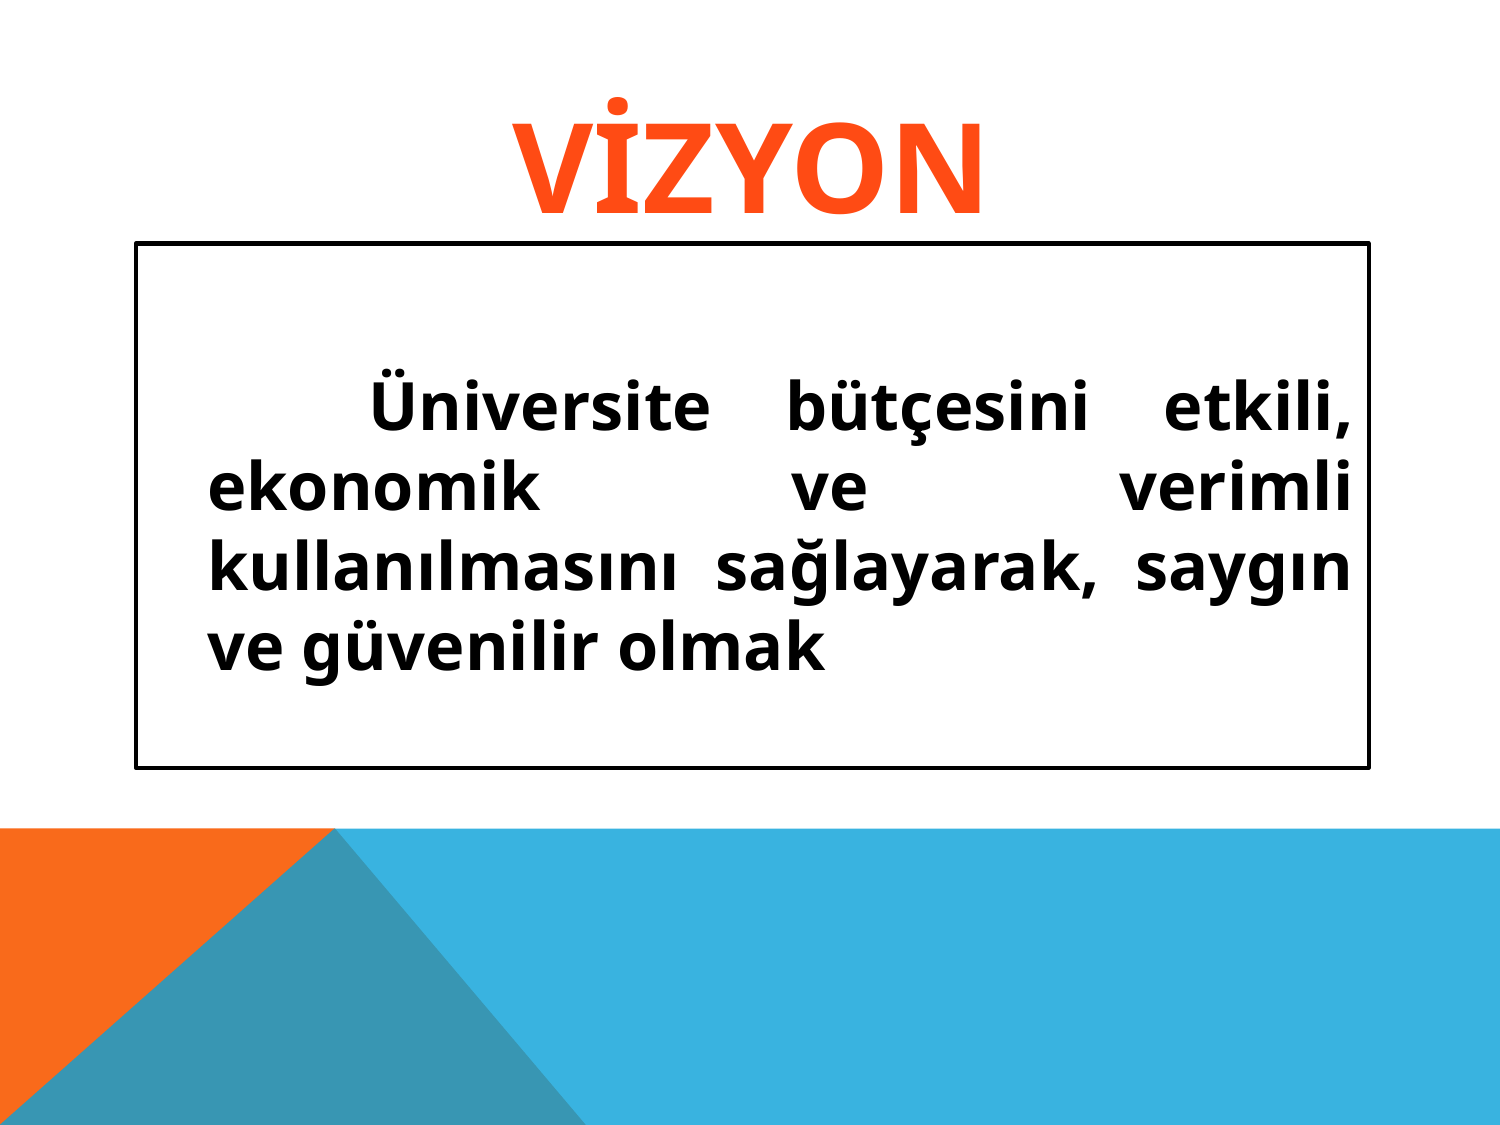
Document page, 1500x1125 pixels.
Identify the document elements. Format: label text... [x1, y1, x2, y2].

list Üniversite bütçesini etkili, ekonomik ve verimli kullanılmasını sağlayarak, saygın ve güvenilir olmak [134, 241, 1371, 770]
title VİZYON [135, 60, 1369, 241]
